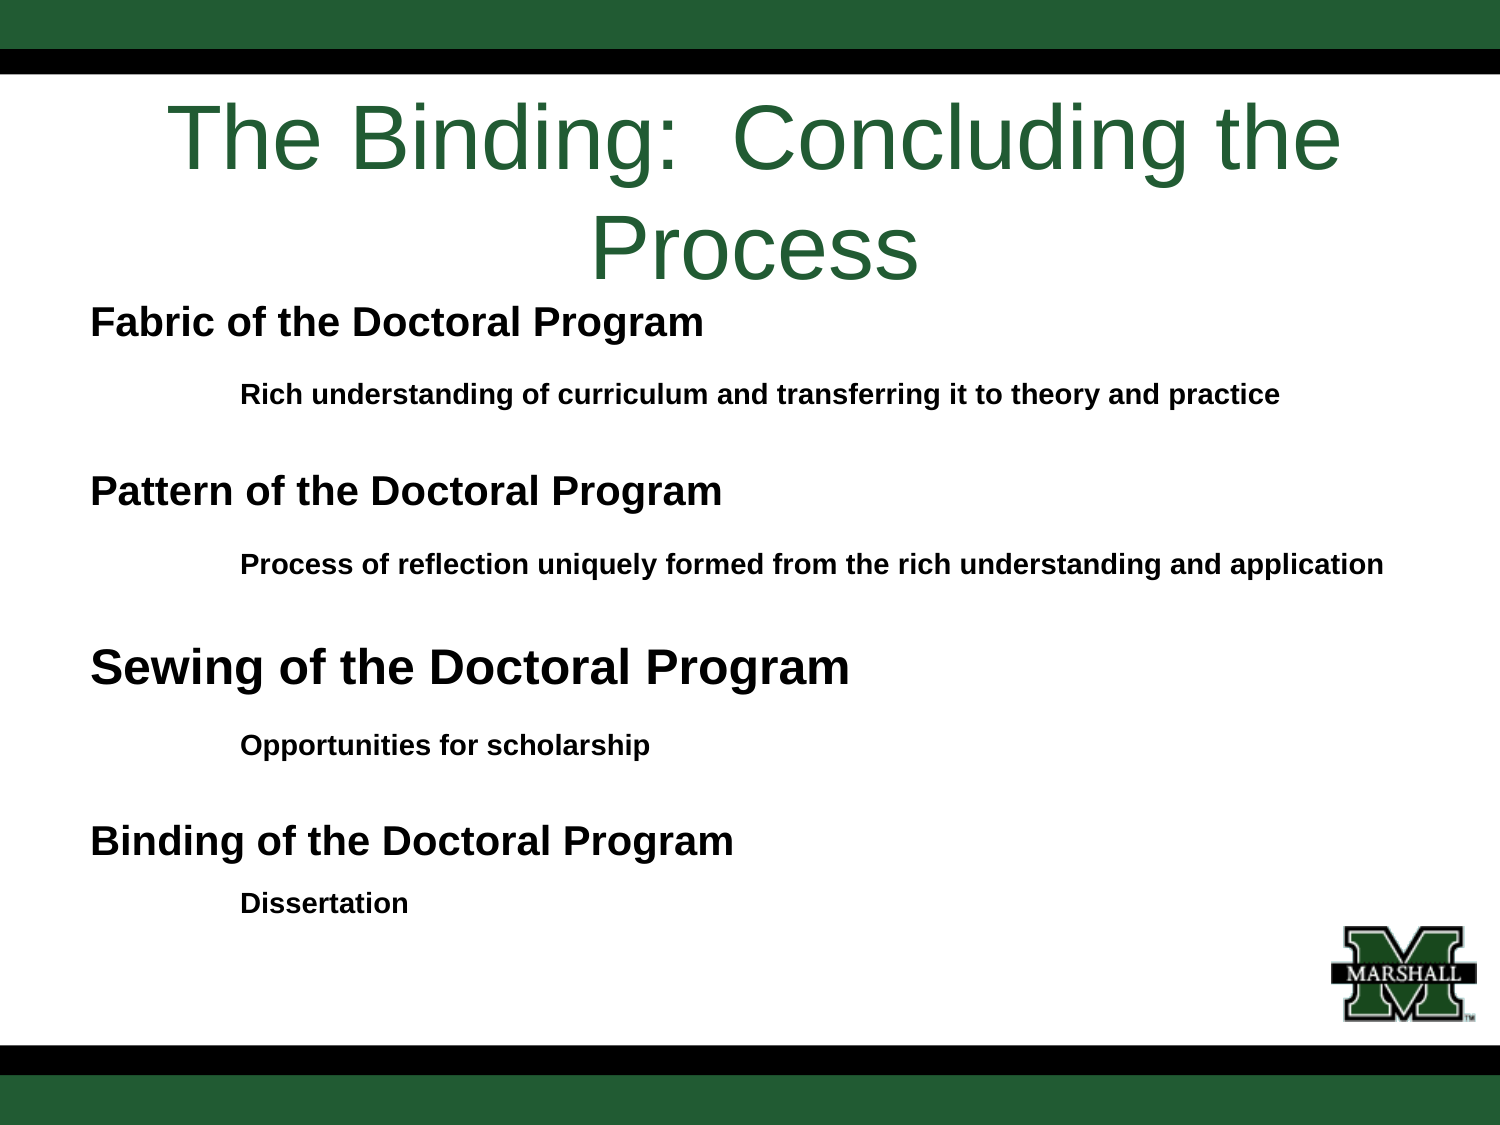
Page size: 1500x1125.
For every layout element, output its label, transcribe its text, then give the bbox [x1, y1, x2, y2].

title The Binding: Concluding the Process [87, 124, 1424, 251]
picture [1331, 926, 1477, 1022]
list Fabric of the Doctoral Program Rich understanding of curriculum and transferring it to theory and practice Pattern of the Doctoral Program Process of reflection uniquely formed from the rich understanding and application Sewing of the Doctoral Program Opportunities for scholarship Binding of the Doctoral Program Dissertation [74, 287, 1409, 938]
